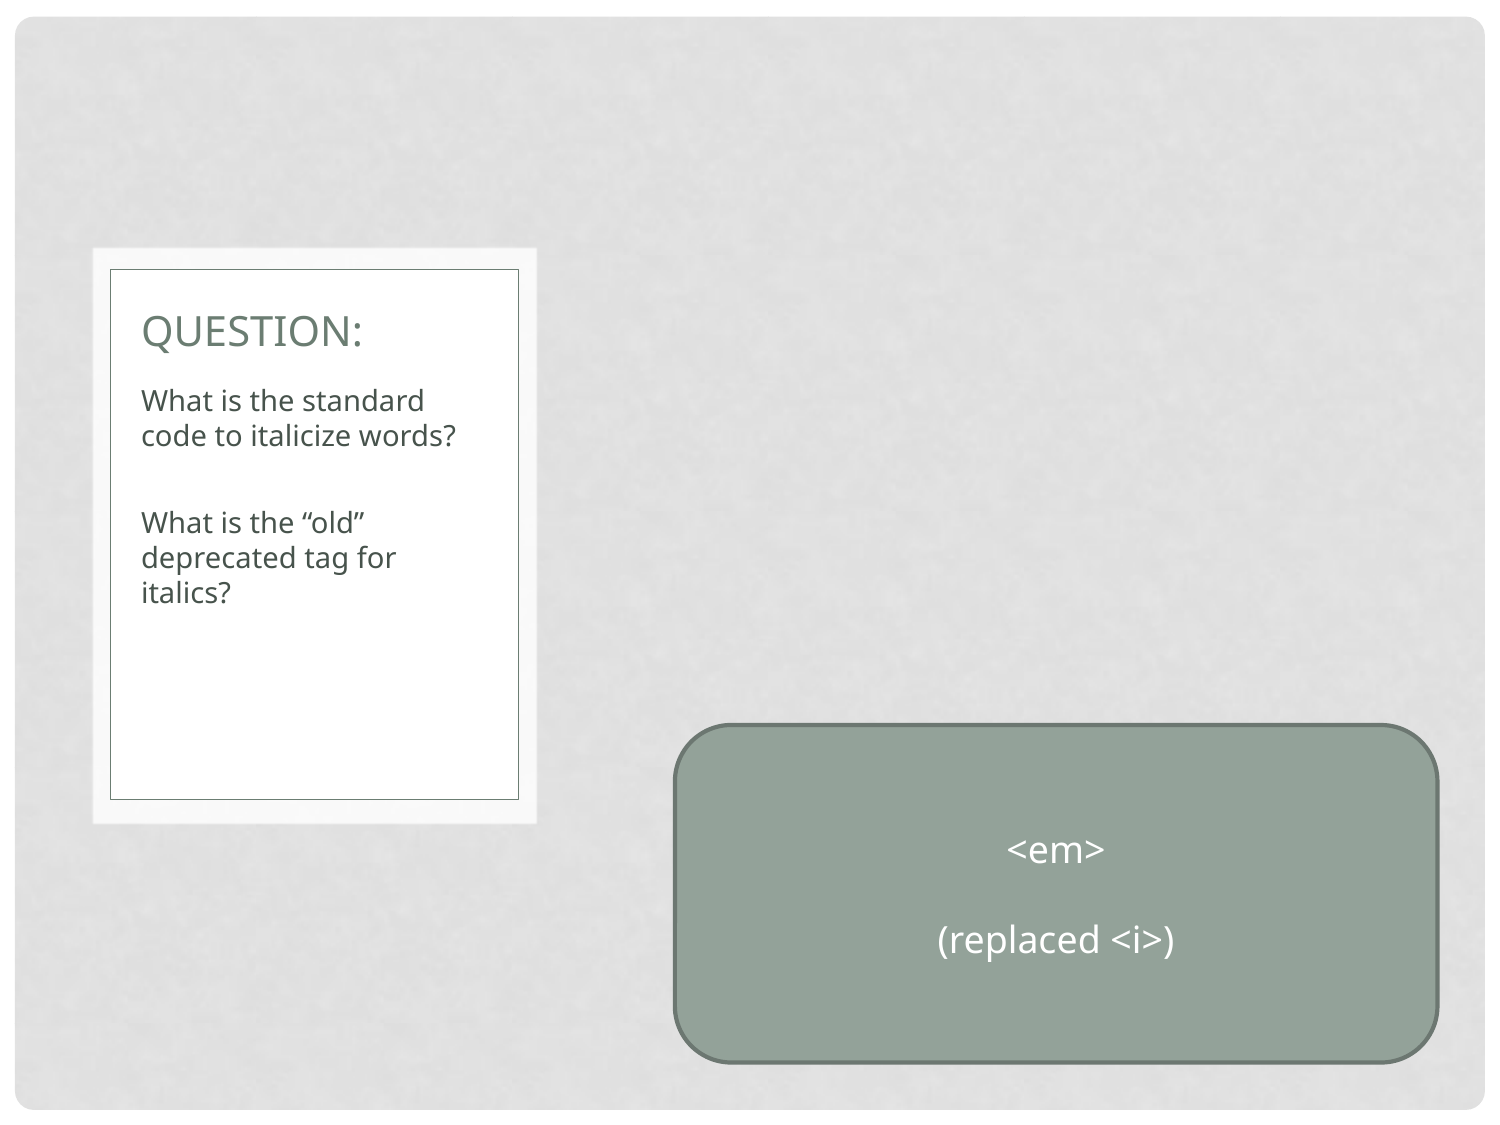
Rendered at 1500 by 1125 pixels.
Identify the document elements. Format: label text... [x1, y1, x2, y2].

list What is the standard code to italicize words? What is the “old” deprecated tag for italics? [126, 375, 504, 788]
text_box <em> (replaced <i>) [672, 722, 1440, 1065]
title Question: [126, 284, 504, 363]
